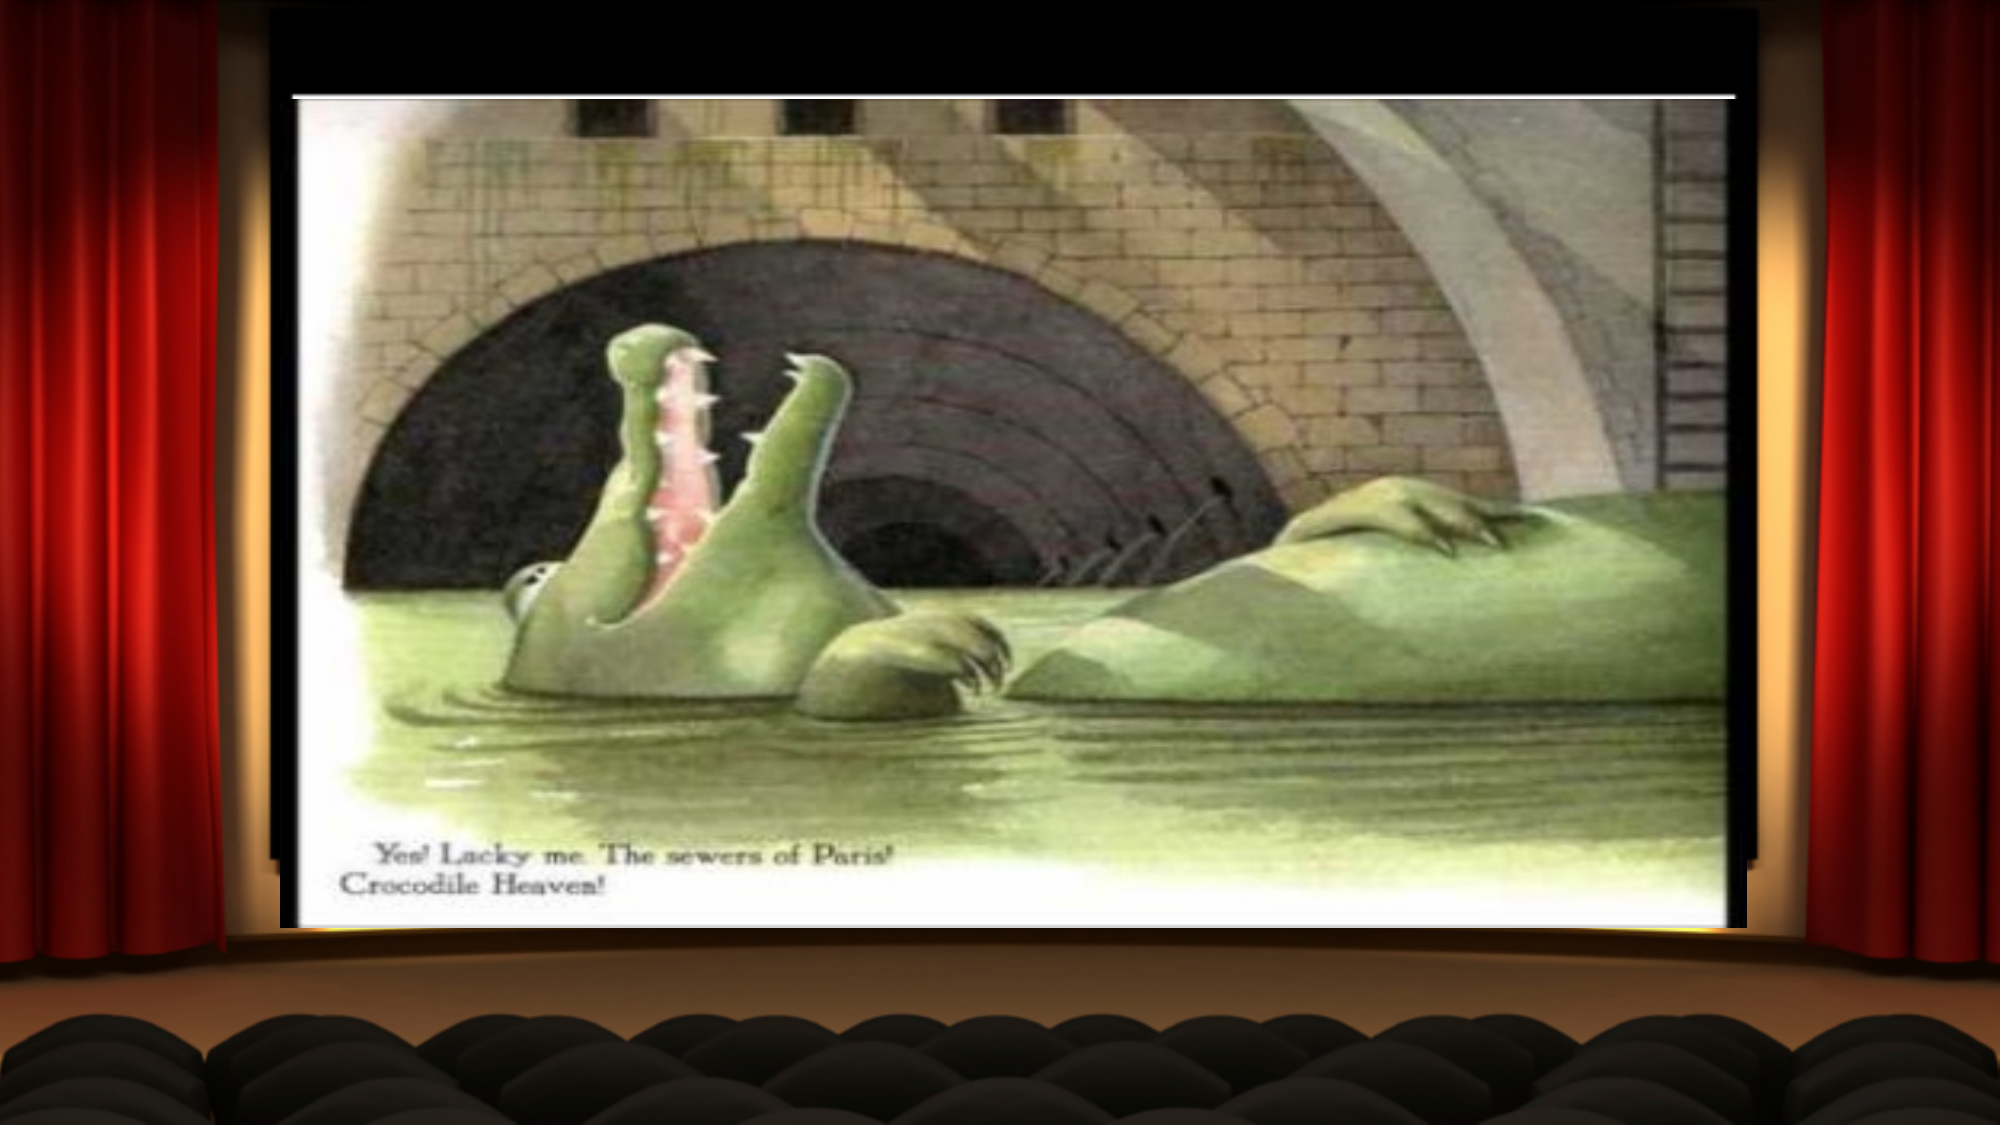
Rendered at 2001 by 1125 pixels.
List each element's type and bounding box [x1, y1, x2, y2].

text_box [279, 98, 1748, 929]
picture [0, 0, 2000, 1125]
